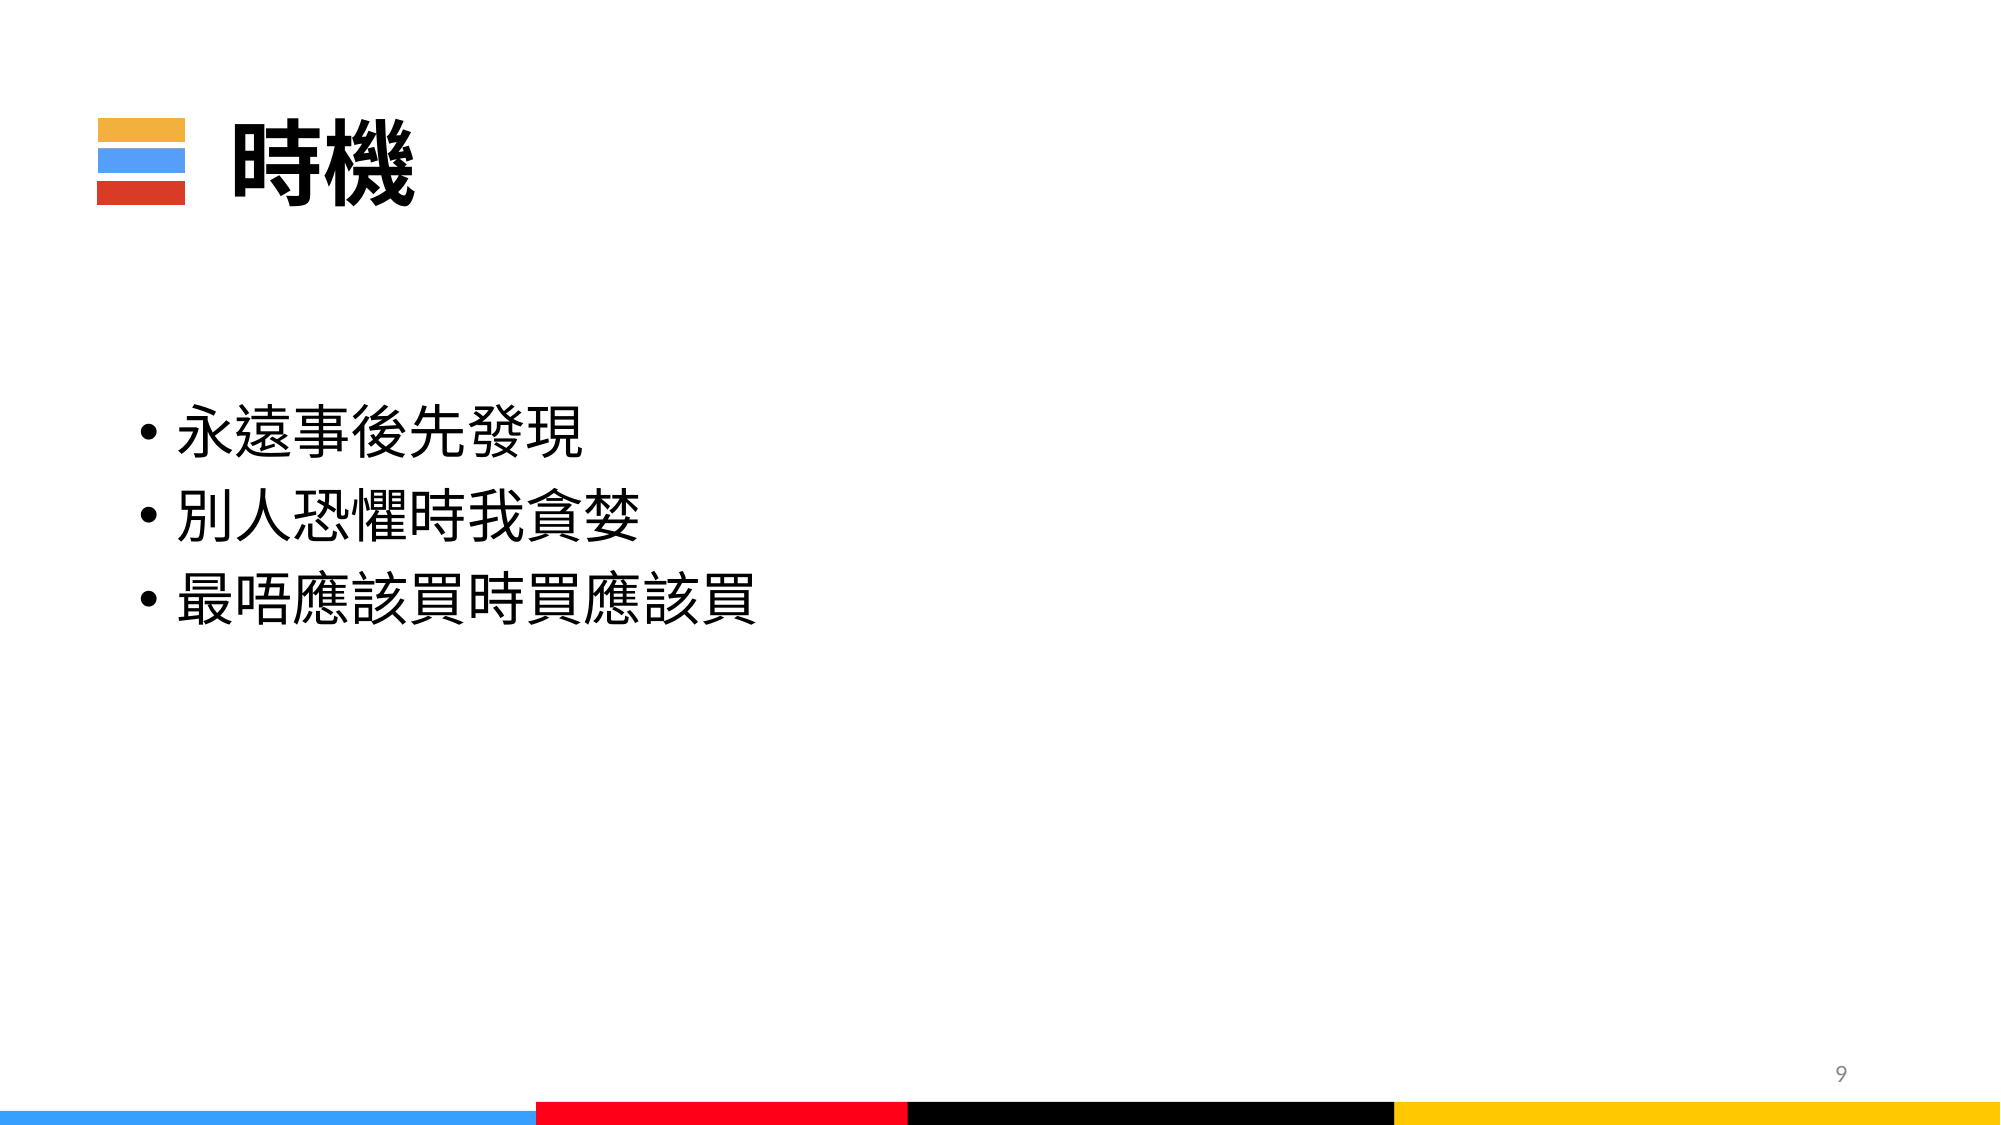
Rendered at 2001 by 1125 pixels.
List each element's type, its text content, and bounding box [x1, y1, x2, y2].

slide_number 9 [1412, 1042, 1863, 1101]
list 永遠事後先發現 別人恐懼時我貪婪 最唔應該買時買應該買 [123, 395, 1643, 875]
text_box 時機 [214, 110, 1098, 239]
picture [95, 116, 186, 206]
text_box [0, 1101, 2000, 1125]
